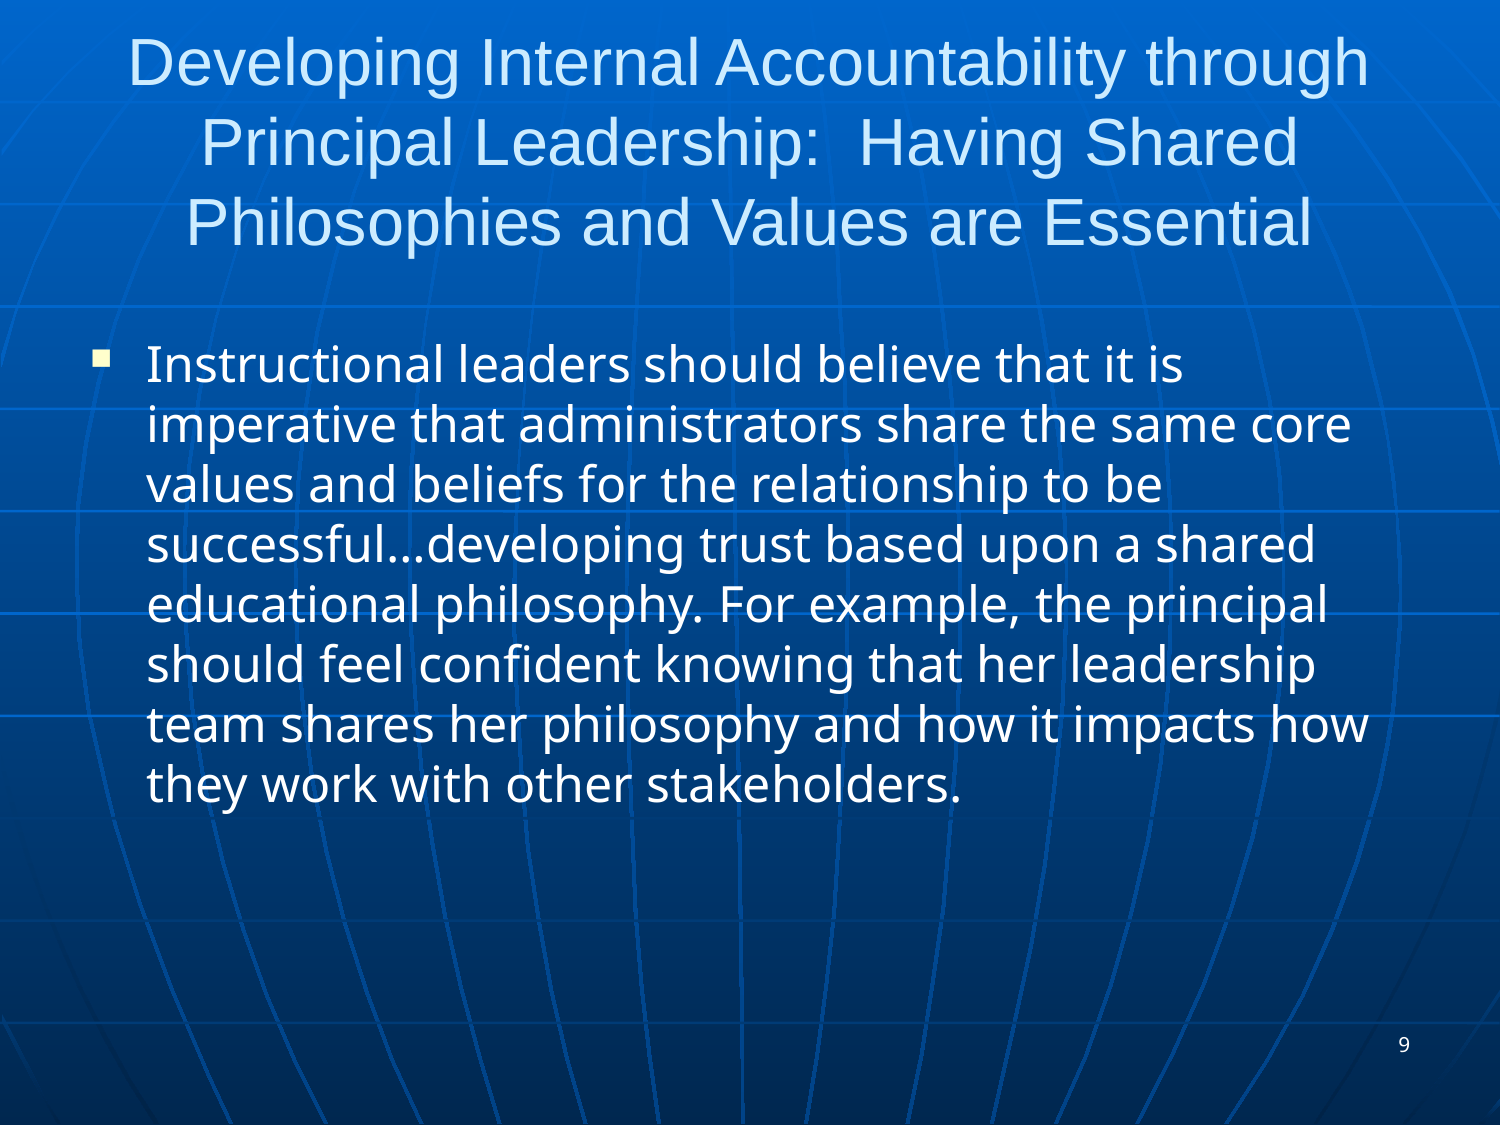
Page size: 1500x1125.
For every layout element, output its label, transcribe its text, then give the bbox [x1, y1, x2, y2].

slide_number 9 [1074, 1023, 1426, 1100]
list Instructional leaders should believe that it is imperative that administrators share the same core values and beliefs for the relationship to be successful…developing trust based upon a shared educational philosophy. For example, the principal should feel confident knowing that her leadership team shares her philosophy and how it impacts how they work with other stakeholders. [74, 324, 1426, 1006]
title Developing Internal Accountability through Principal Leadership: Having Shared Philosophies and Values are Essential [74, 45, 1426, 313]
